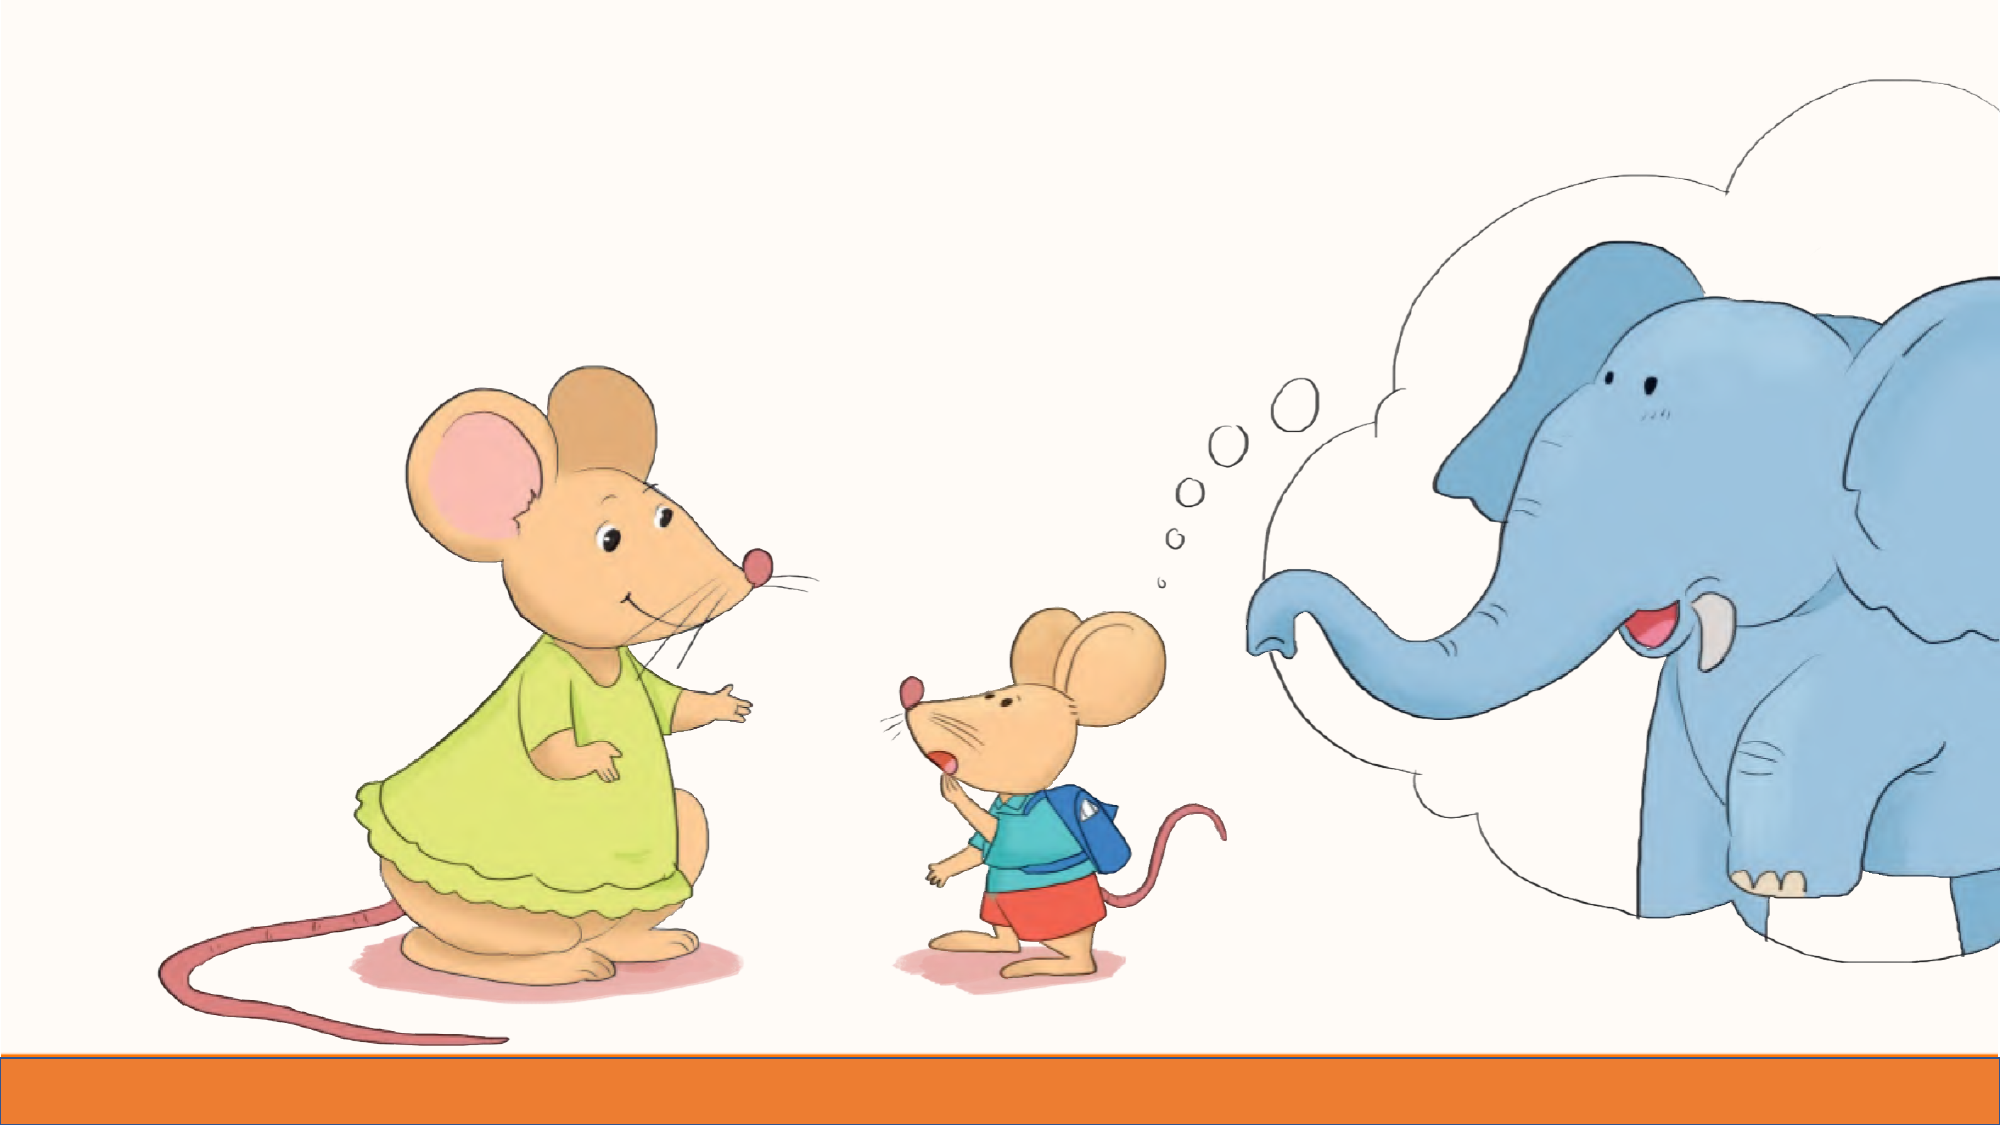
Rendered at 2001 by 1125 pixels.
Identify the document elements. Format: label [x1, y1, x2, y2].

picture [1, 0, 2000, 1058]
text_box [0, 1057, 2000, 1125]
